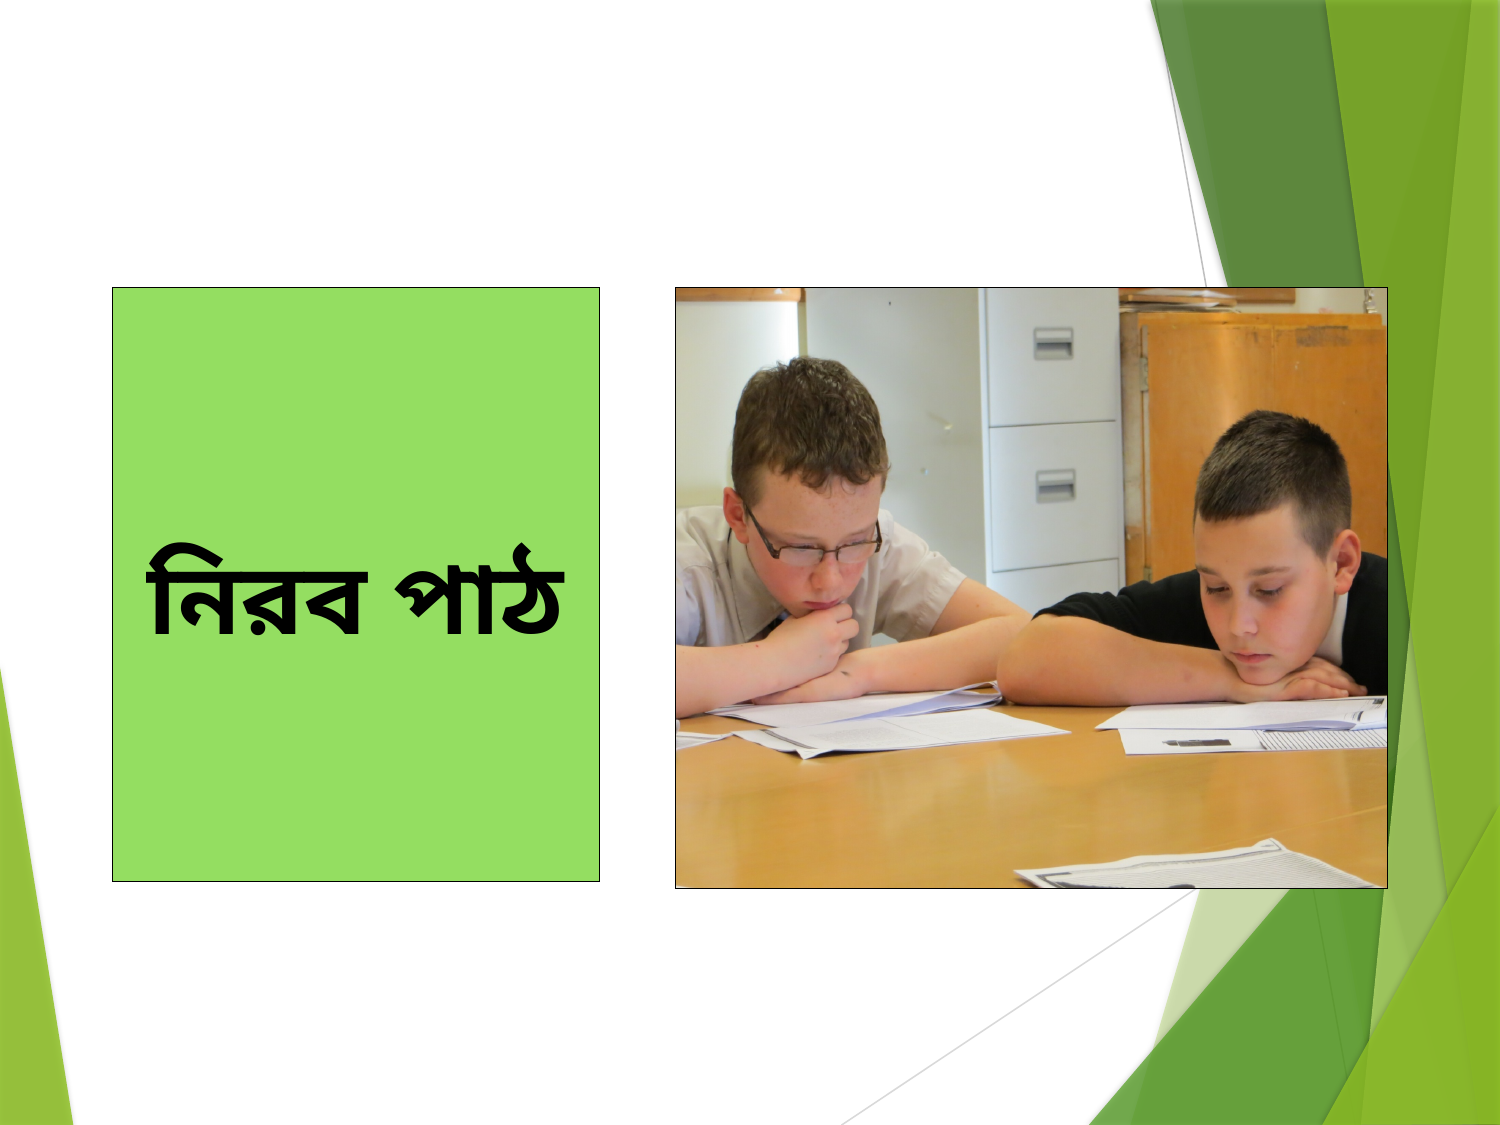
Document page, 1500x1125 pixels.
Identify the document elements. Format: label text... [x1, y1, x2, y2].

text_box নিরব পাঠ [112, 287, 600, 882]
picture [674, 286, 1388, 889]
